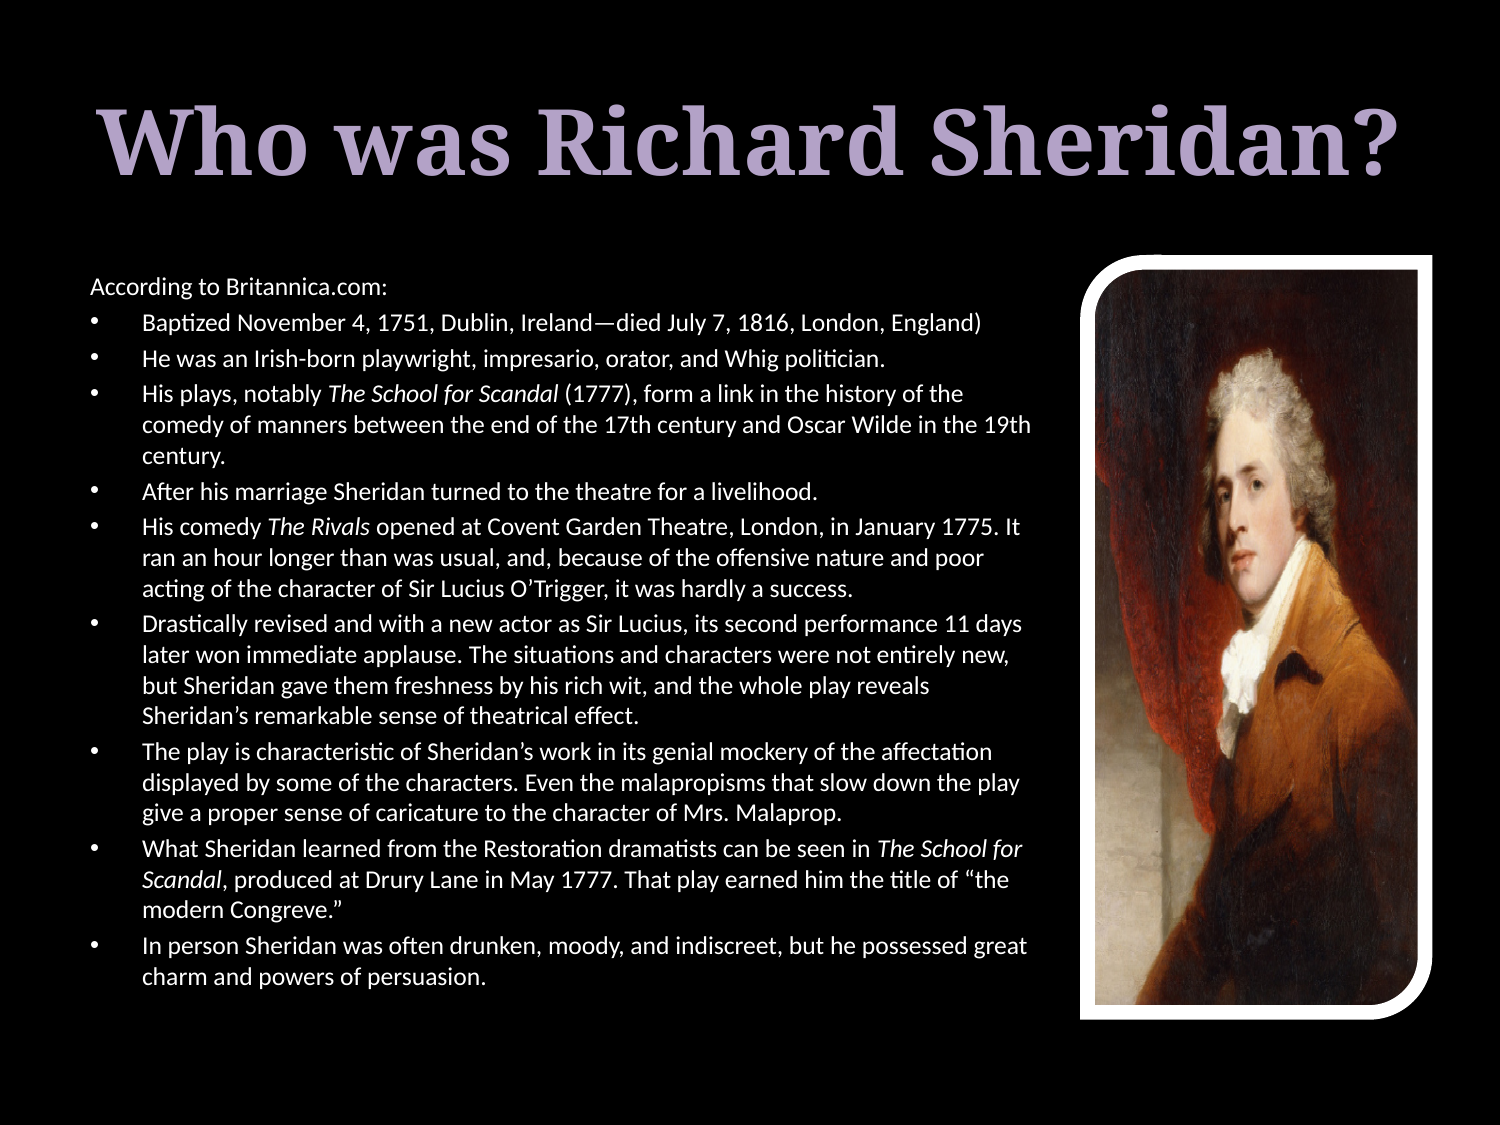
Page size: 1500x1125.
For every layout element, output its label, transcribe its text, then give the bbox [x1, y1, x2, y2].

list According to Britannica.com: Baptized November 4, 1751, Dublin, Ireland—died July 7, 1816, London, England) He was an Irish-born playwright, impresario, orator, and Whig politician. His plays, notably The School for Scandal (1777), form a link in the history of the comedy of manners between the end of the 17th century and Oscar Wilde in the 19th century. After his marriage Sheridan turned to the theatre for a livelihood. His comedy The Rivals opened at Covent Garden Theatre, London, in January 1775. It ran an hour longer than was usual, and, because of the offensive nature and poor acting of the character of Sir Lucius O’Trigger, it was hardly a success. Drastically revised and with a new actor as Sir Lucius, its second performance 11 days later won immediate applause. The situations and characters were not entirely new, but Sheridan gave them freshness by his rich wit, and the whole play reveals Sheridan’s remarkable sense of theatrical effect. The play is characteristic of Sheridan’s work in its genial mockery of the affectation displayed by some of the characters. Even the malapropisms that slow down the play give a proper sense of caricature to the character of Mrs. Malaprop. What Sheridan learned from the Restoration dramatists can be seen in The School for Scandal, produced at Drury Lane in May 1777. That play earned him the title of “the modern Congreve.” In person Sheridan was often drunken, moody, and indiscreet, but he possessed great charm and powers of persuasion. [75, 262, 1056, 1005]
title Who was Richard Sheridan? [75, 45, 1425, 233]
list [1087, 262, 1426, 1013]
